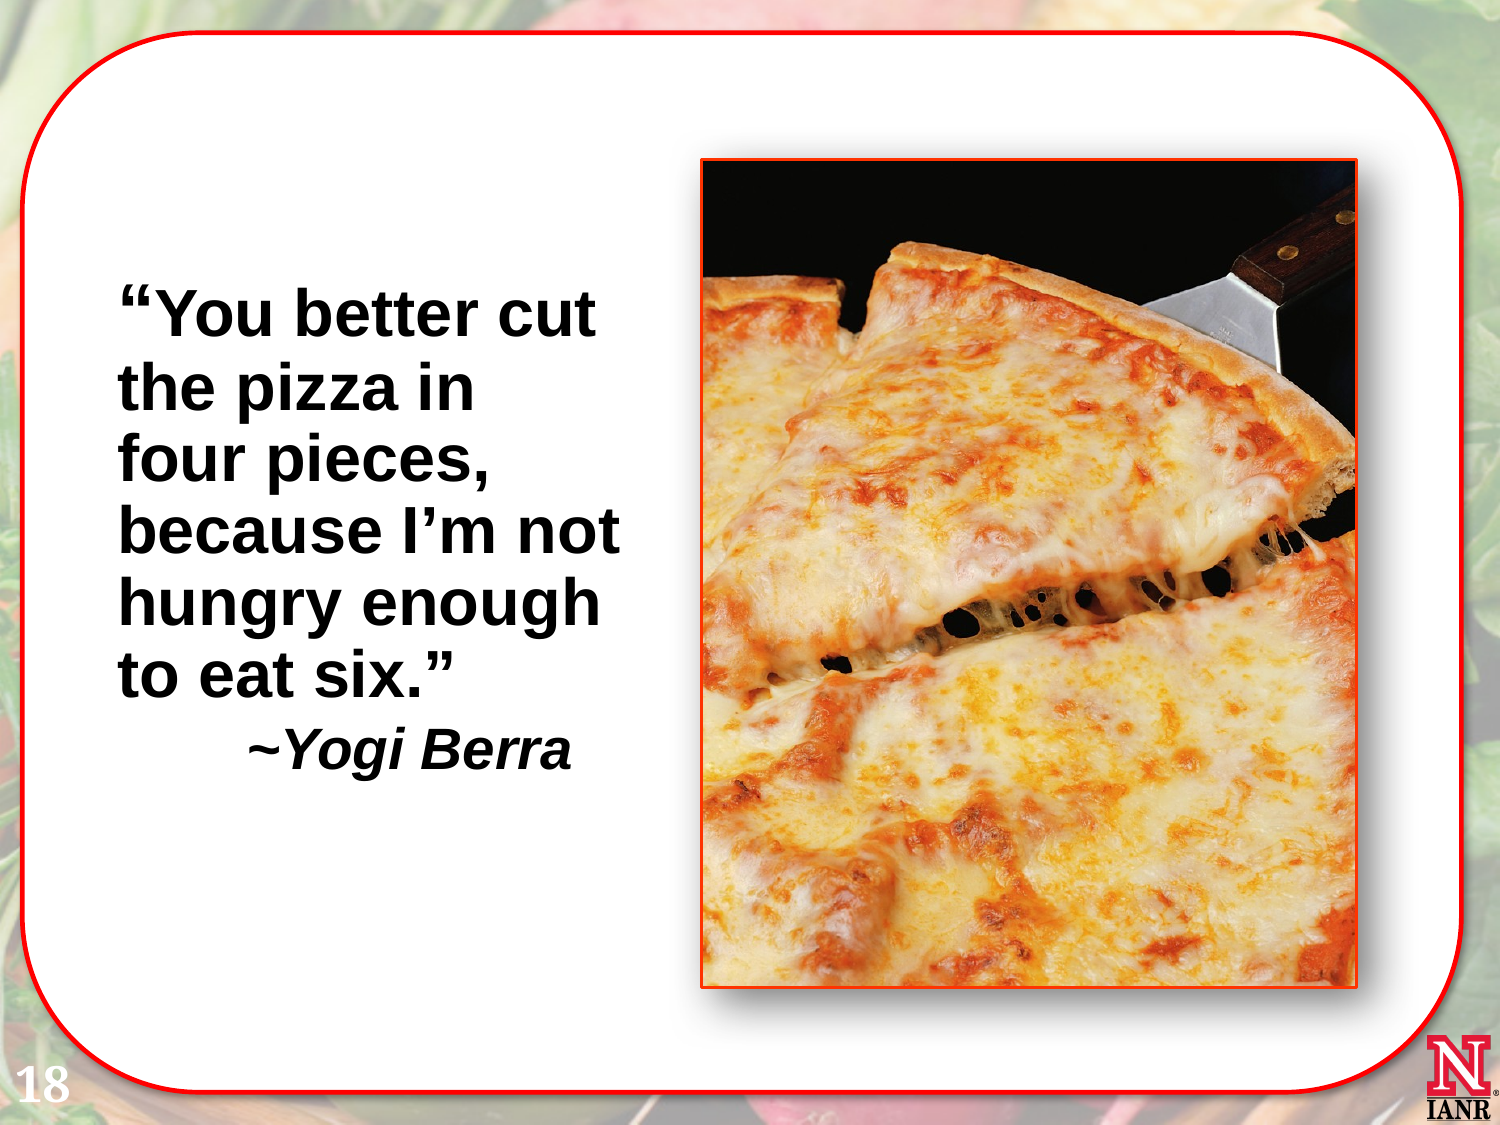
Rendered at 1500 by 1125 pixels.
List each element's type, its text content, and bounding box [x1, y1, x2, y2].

slide_number 18 [0, 1045, 350, 1124]
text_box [64, 160, 1356, 986]
text_box [2, 6, 1491, 1120]
picture [0, 0, 1500, 1125]
